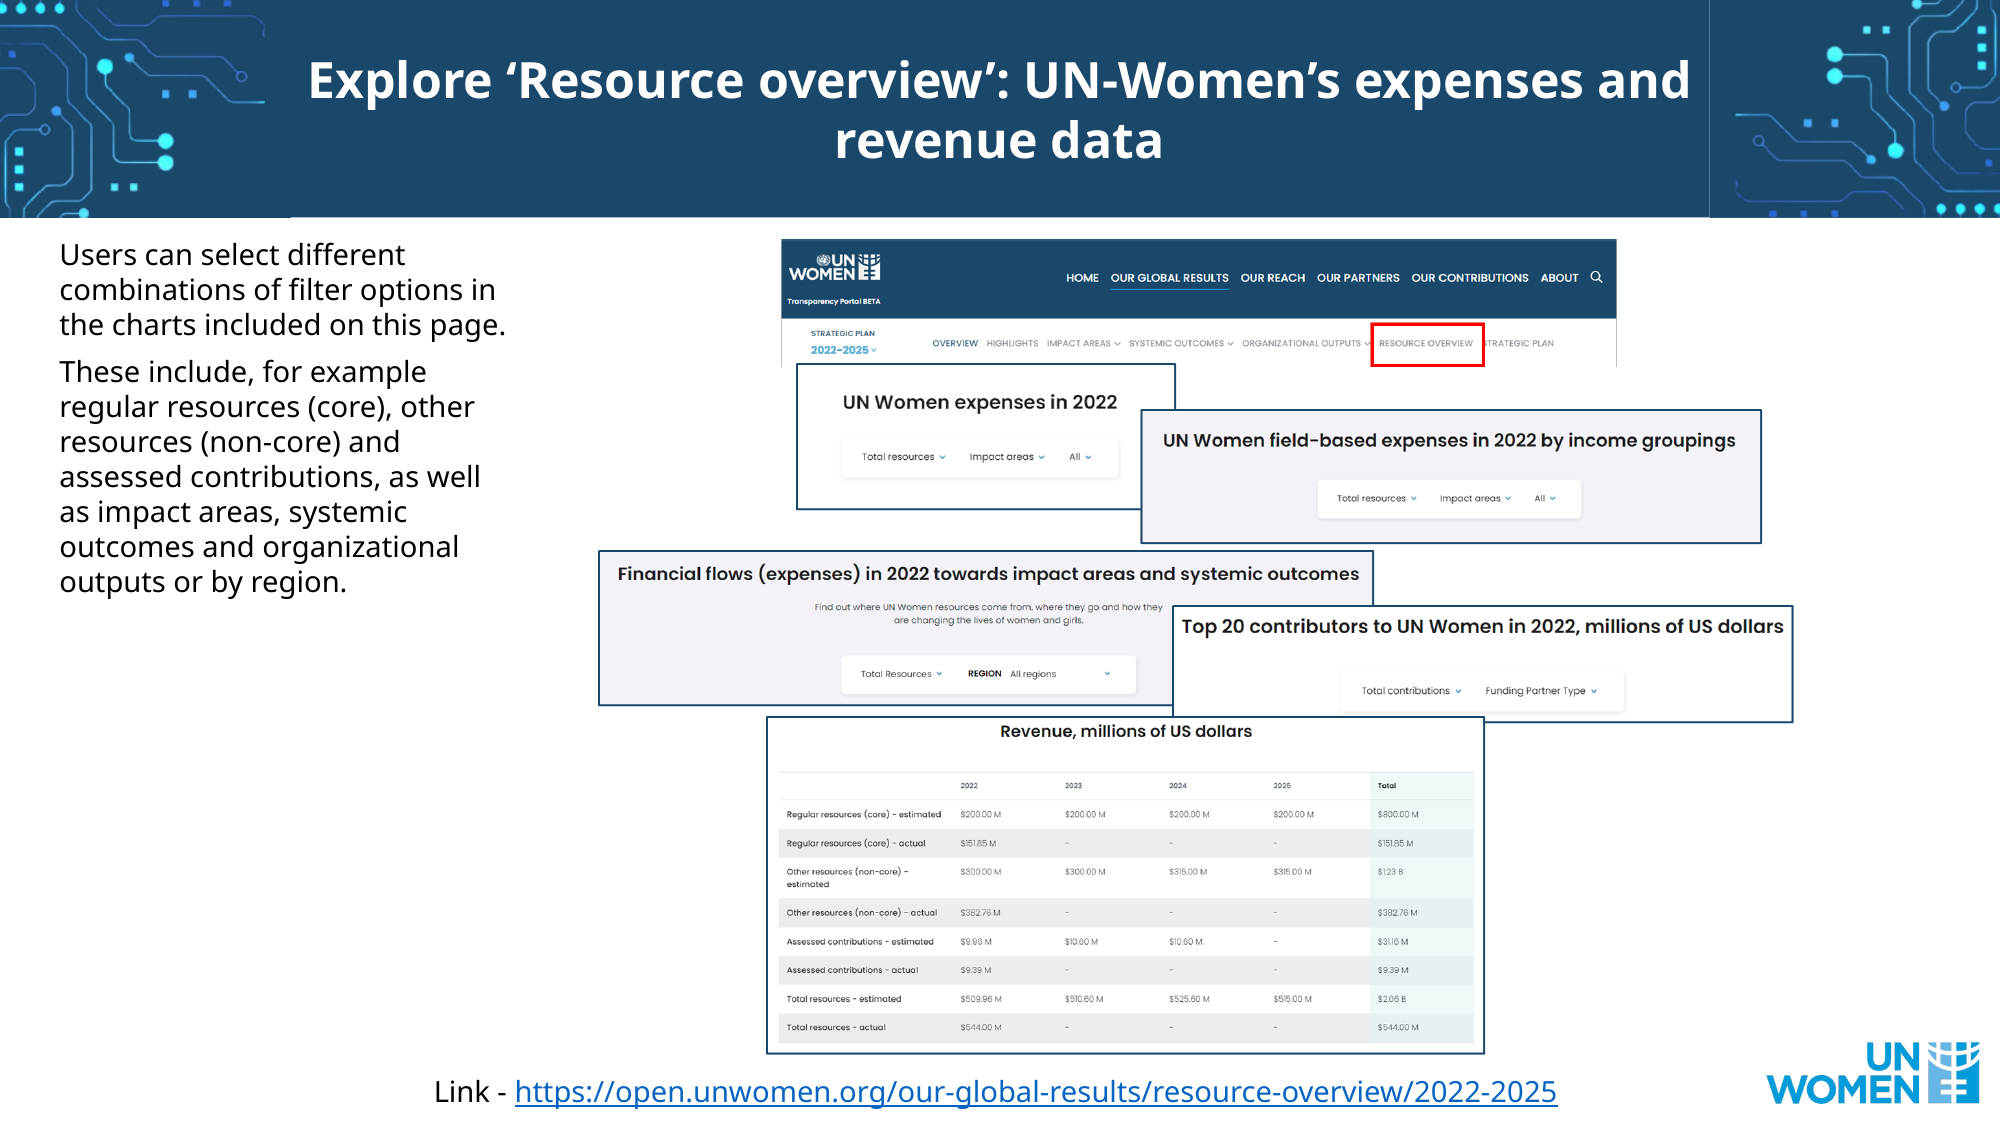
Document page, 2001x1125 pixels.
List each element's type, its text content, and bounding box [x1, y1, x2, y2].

text_box Users can select different combinations of filter options in the charts included on this page. These include, for example regular resources (core), other resources (non-core) and assessed contributions, as well as impact areas, systemic outcomes and organizational outputs or by region. [44, 228, 530, 648]
picture [0, 0, 291, 218]
text_box Link - https://open.unwomen.org/our-global-results/resource-overview/2022-2025 [419, 1066, 1581, 1121]
picture [1709, 0, 2000, 218]
text_box Explore ‘Resource overview’: UN-Women’s expenses and revenue data [292, 0, 1707, 218]
picture [596, 239, 1981, 1106]
